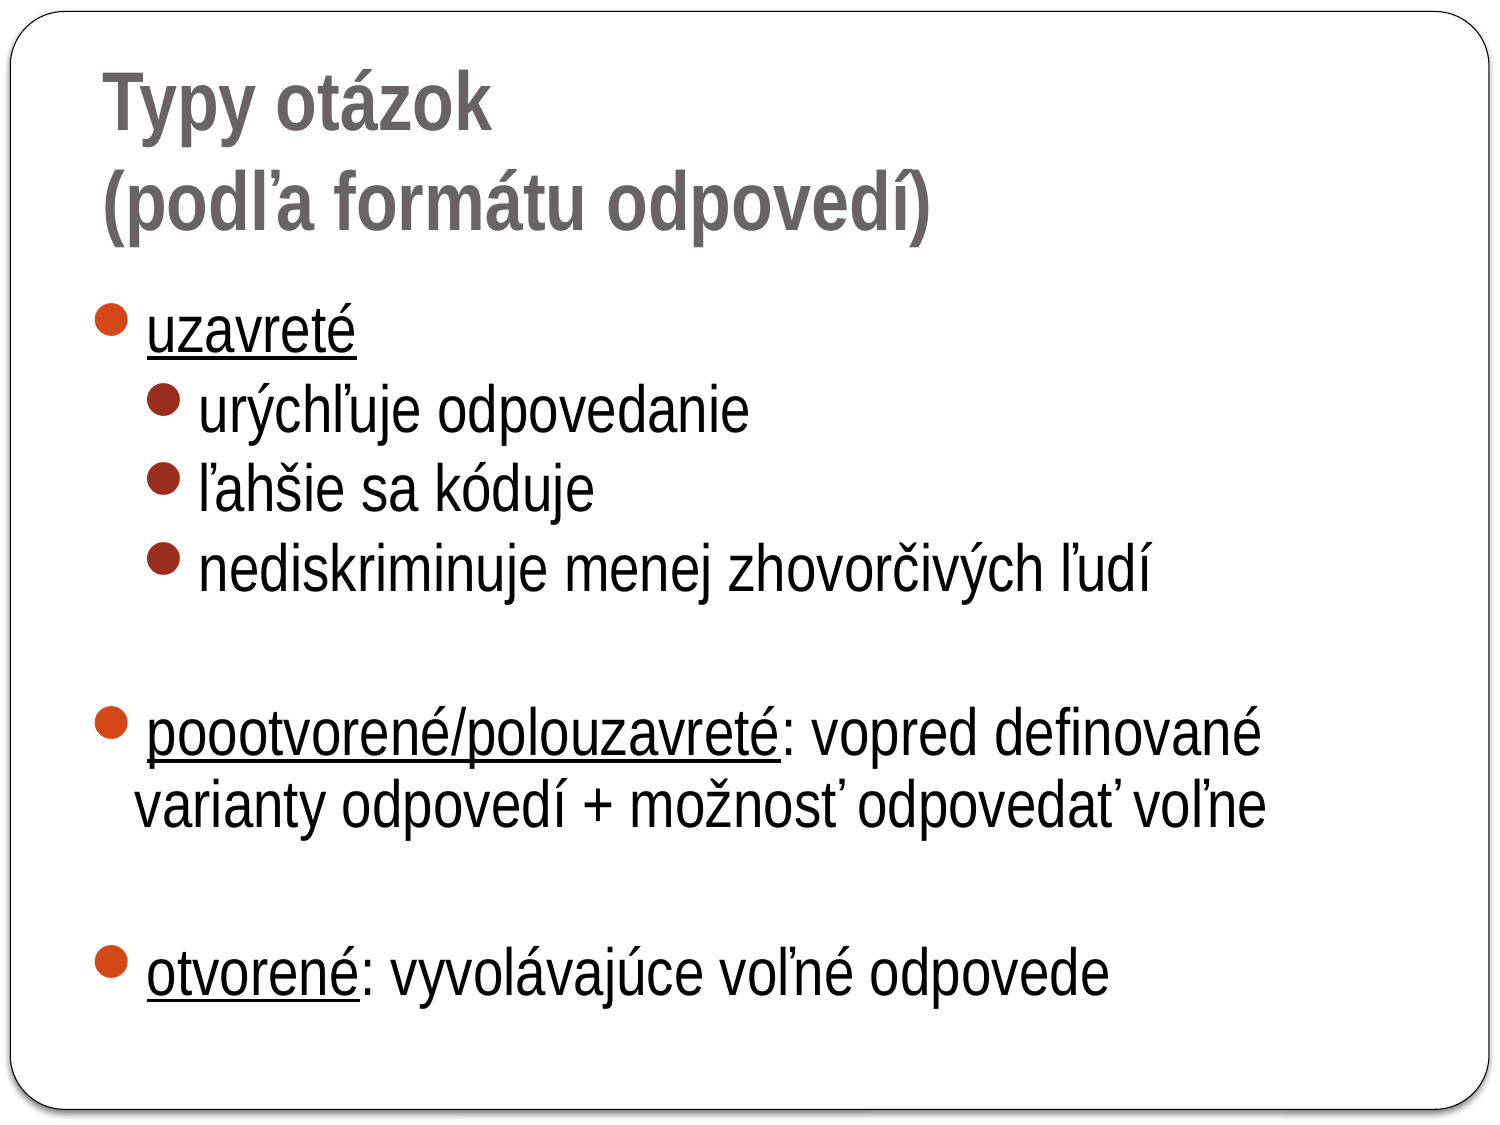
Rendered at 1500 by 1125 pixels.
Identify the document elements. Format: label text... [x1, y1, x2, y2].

list uzavreté urýchľuje odpovedanie ľahšie sa kóduje nediskriminuje menej zhovorčivých ľudí poootvorené/polouzavreté: vopred definované varianty odpovedí + možnosť odpovedať voľne otvorené: vyvolávajúce voľné odpovede [74, 287, 1426, 1051]
title Typy otázok (podľa formátu odpovedí) [87, 74, 1426, 263]
